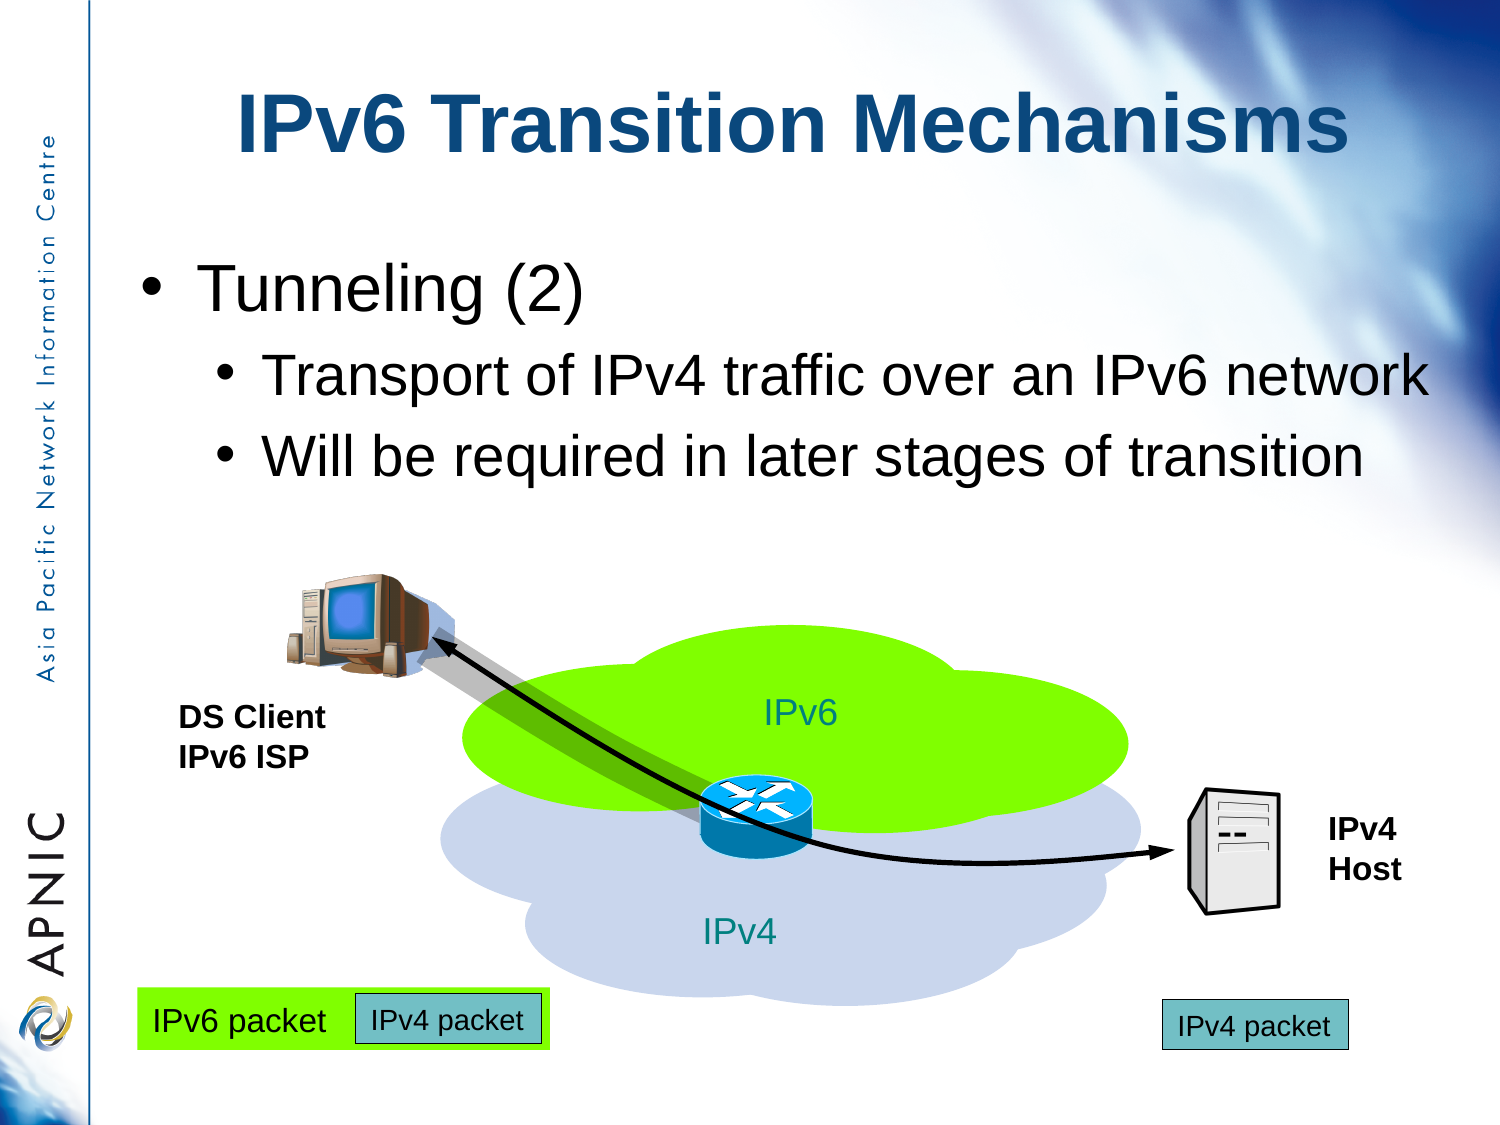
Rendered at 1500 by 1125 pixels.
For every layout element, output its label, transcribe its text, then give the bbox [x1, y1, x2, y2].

title IPv6 Transition Mechanisms [124, 24, 1463, 213]
list Tunneling (2) Transport of IPv4 traffic over an IPv6 network Will be required in later stages of transition [124, 237, 1463, 1076]
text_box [162, 574, 1418, 1007]
picture [0, 0, 1500, 1125]
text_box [137, 987, 1349, 1051]
